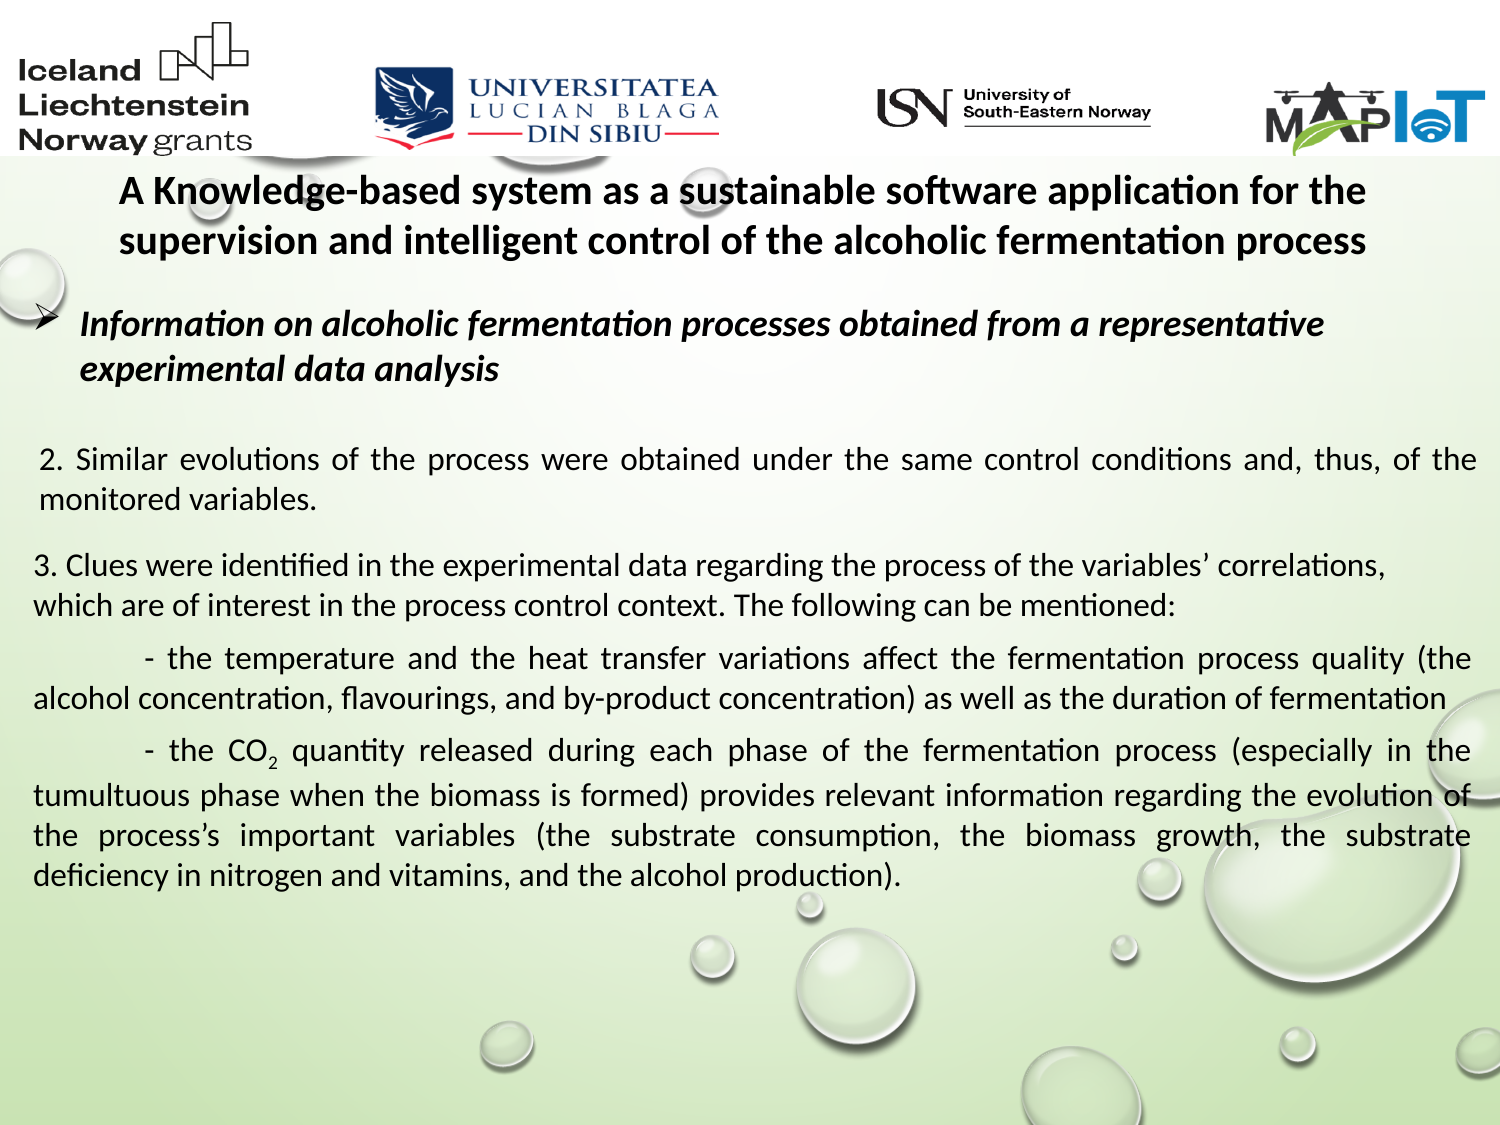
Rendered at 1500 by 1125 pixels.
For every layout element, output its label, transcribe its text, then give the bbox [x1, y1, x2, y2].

text_box 3. Clues were identified in the experimental data regarding the process of the variables’ correlations, which are of interest in the process control context. The following can be mentioned: - the temperature and the heat transfer variations affect the fermentation process quality (the alcohol concentration, flavourings, and by-product concentration) as well as the duration of fermentation - the CO2 quantity released during each phase of the fermentation process (especially in the tumultuous phase when the biomass is formed) provides relevant information regarding the evolution of the process’s important variables (the substrate consumption, the biomass growth, the substrate deficiency in nitrogen and vitamins, and the alcohol production). [18, 536, 1489, 901]
picture [0, 0, 1500, 1125]
text_box Information on alcoholic fermentation processes obtained from a representative experimental data analysis [17, 291, 1465, 397]
text_box A Knowledge-based system as a sustainable software application for the supervision and intelligent control of the alcoholic fermentation process [41, 165, 1445, 271]
text_box 2. Similar evolutions of the process were obtained under the same control conditions and, thus, of the monitored variables. [24, 429, 1495, 524]
